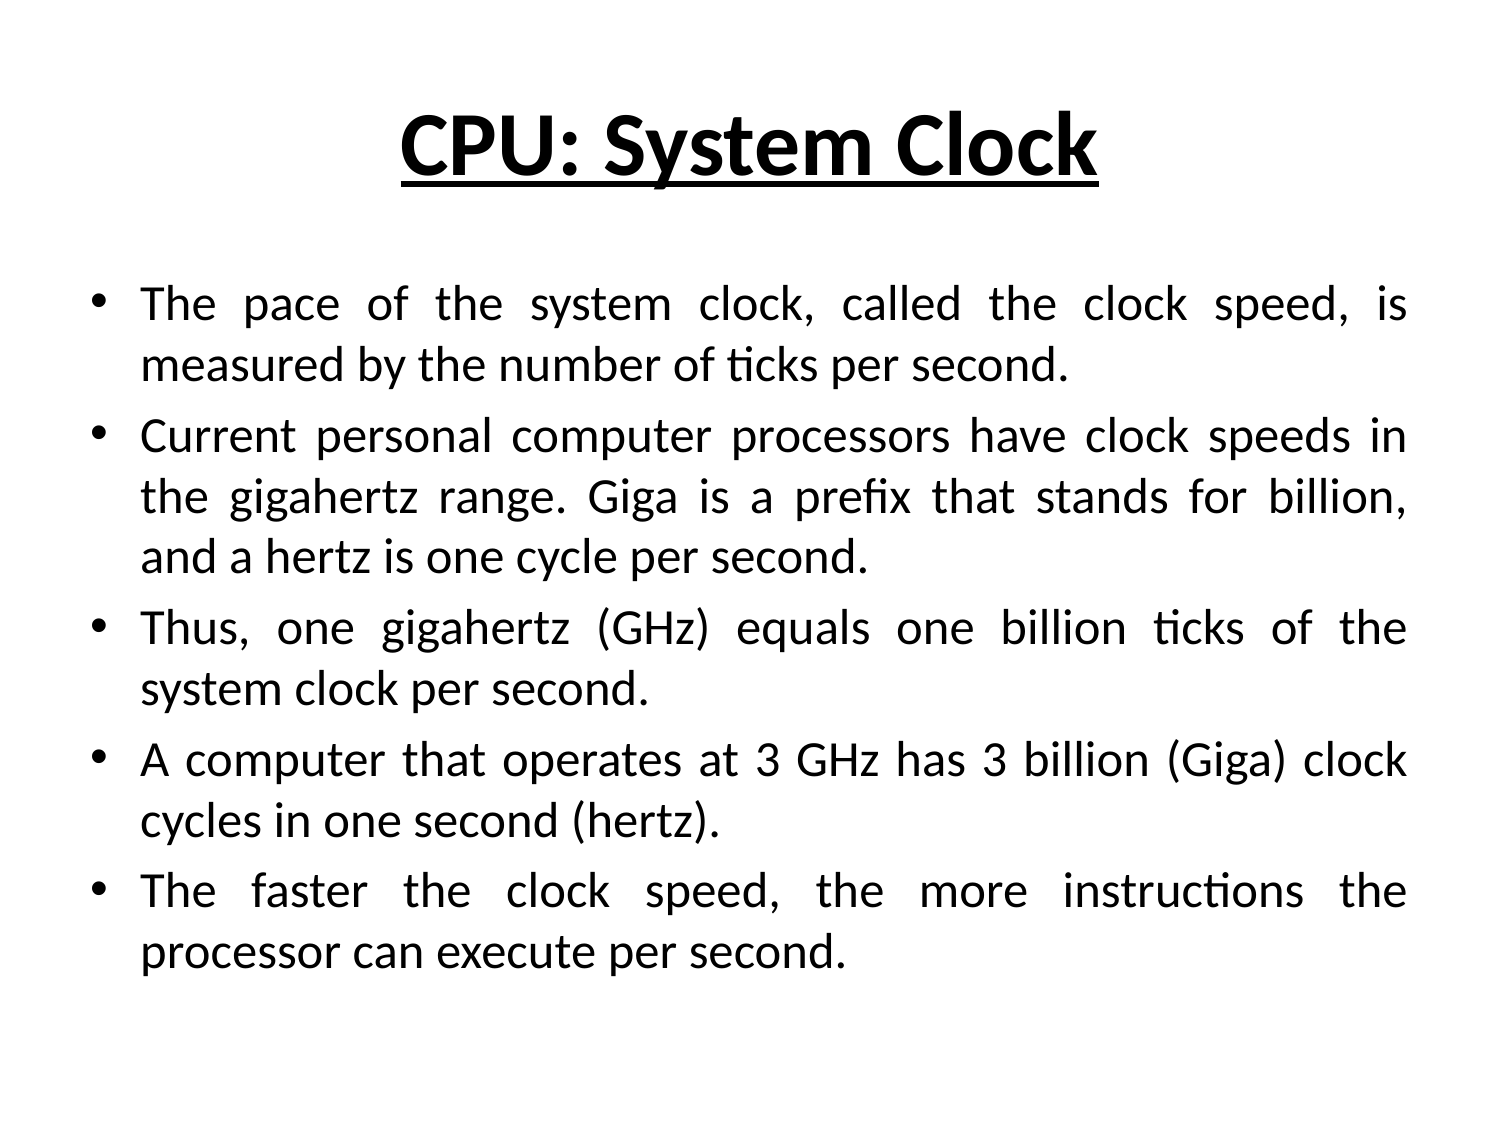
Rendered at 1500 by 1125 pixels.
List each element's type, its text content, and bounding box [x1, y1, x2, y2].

list The pace of the system clock, called the clock speed, is measured by the number of ticks per second. Current personal computer processors have clock speeds in the gigahertz range. Giga is a prefix that stands for billion, and a hertz is one cycle per second. Thus, one gigahertz (GHz) equals one billion ticks of the system clock per second. A computer that operates at 3 GHz has 3 billion (Giga) clock cycles in one second (hertz). The faster the clock speed, the more instructions the processor can execute per second. [75, 262, 1425, 1005]
title CPU: System Clock [75, 45, 1425, 233]
